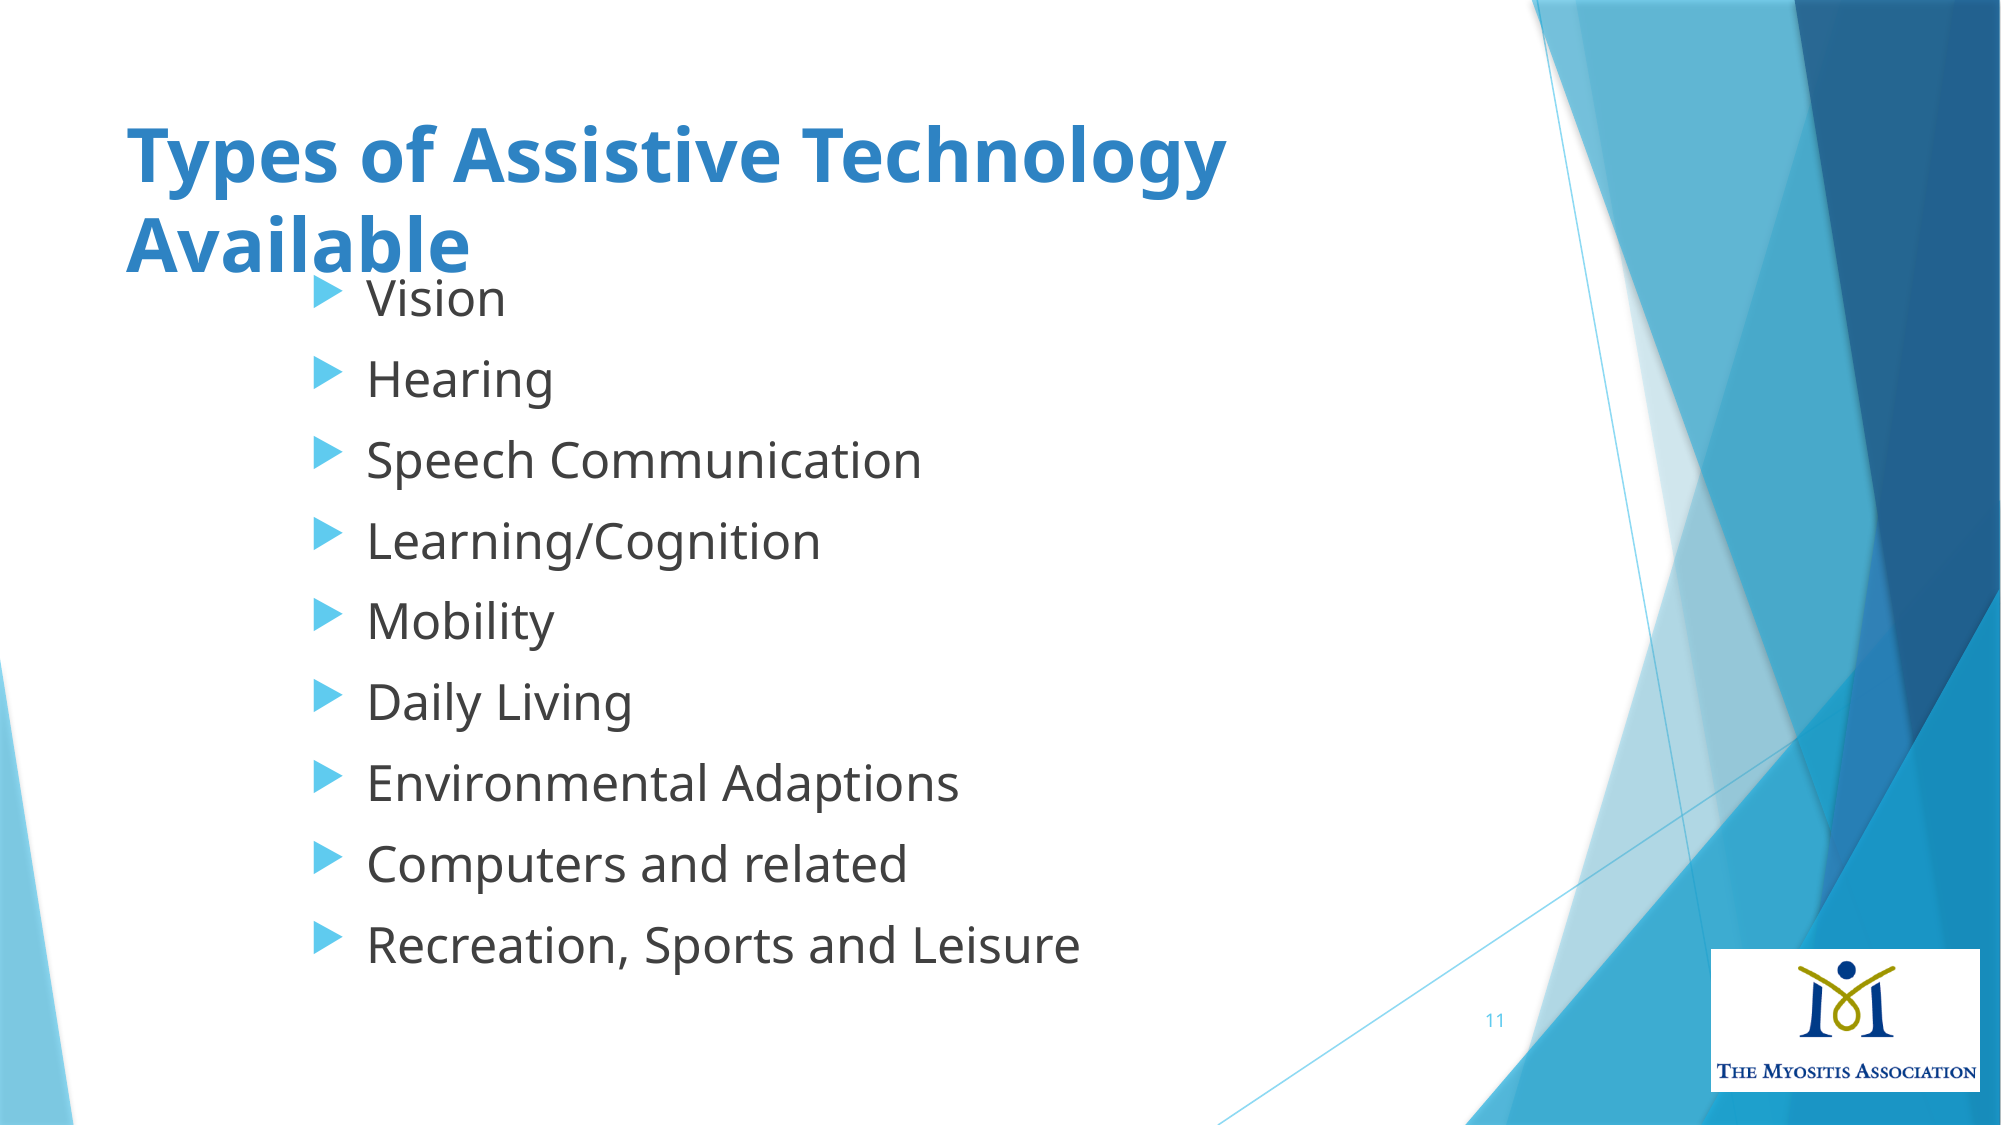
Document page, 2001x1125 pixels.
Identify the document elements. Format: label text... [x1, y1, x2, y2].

slide_number 11 [1409, 991, 1522, 1051]
list Vision Hearing Speech Communication Learning/Cognition Mobility Daily Living Environmental Adaptions Computers and related Recreation, Sports and Leisure [295, 259, 1137, 991]
picture [1711, 949, 1980, 1092]
title Types of Assistive Technology Available [111, 99, 1522, 317]
